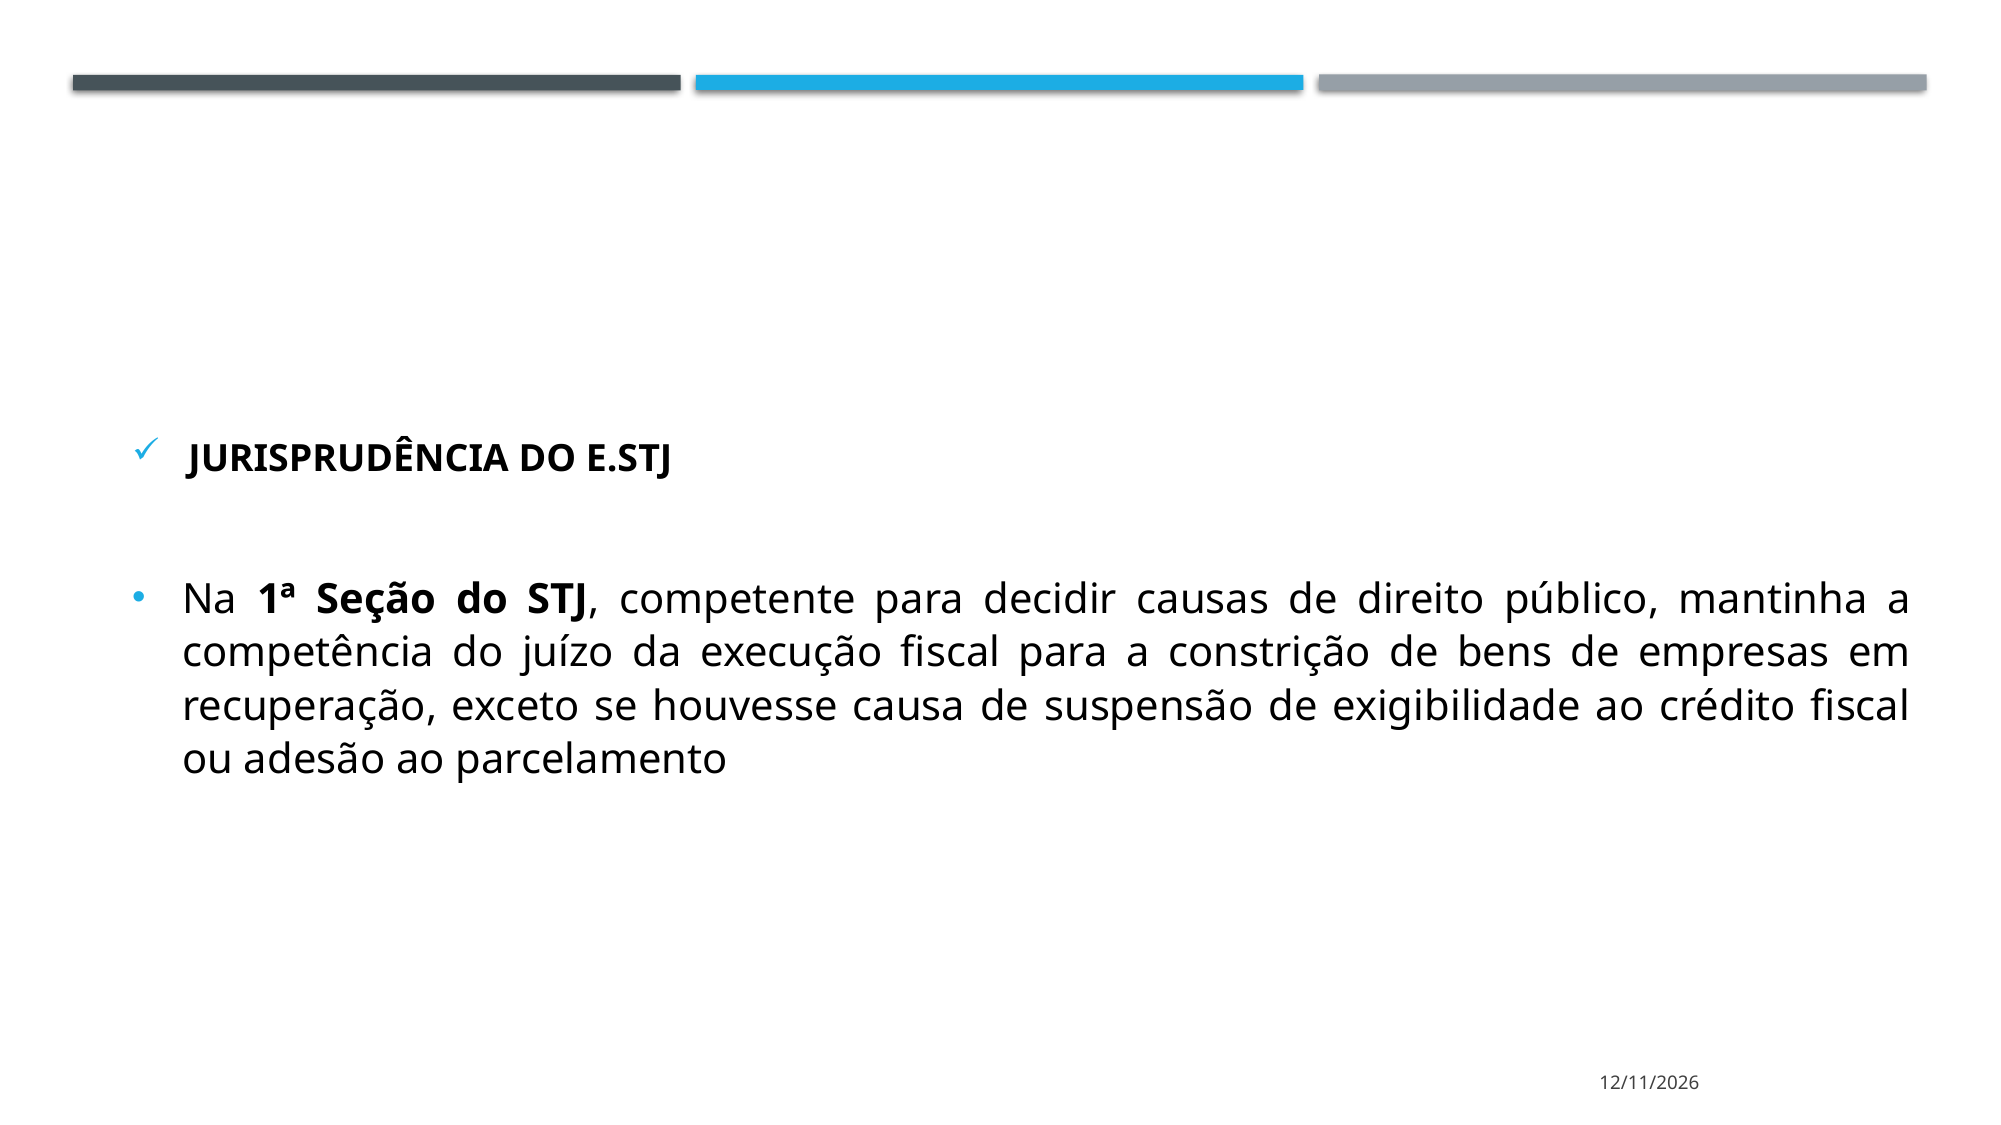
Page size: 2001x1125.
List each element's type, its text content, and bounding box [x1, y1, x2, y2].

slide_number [1247, 1053, 1715, 1114]
list JURISPRUDÊNCIA DO E.STJ Na 1ª Seção do STJ, competente para decidir causas de direito público, mantinha a competência do juízo da execução fiscal para a constrição de bens de empresas em recuperação, exceto se houvesse causa de suspensão de exigibilidade ao crédito fiscal ou adesão ao parcelamento [117, 0, 1927, 1085]
